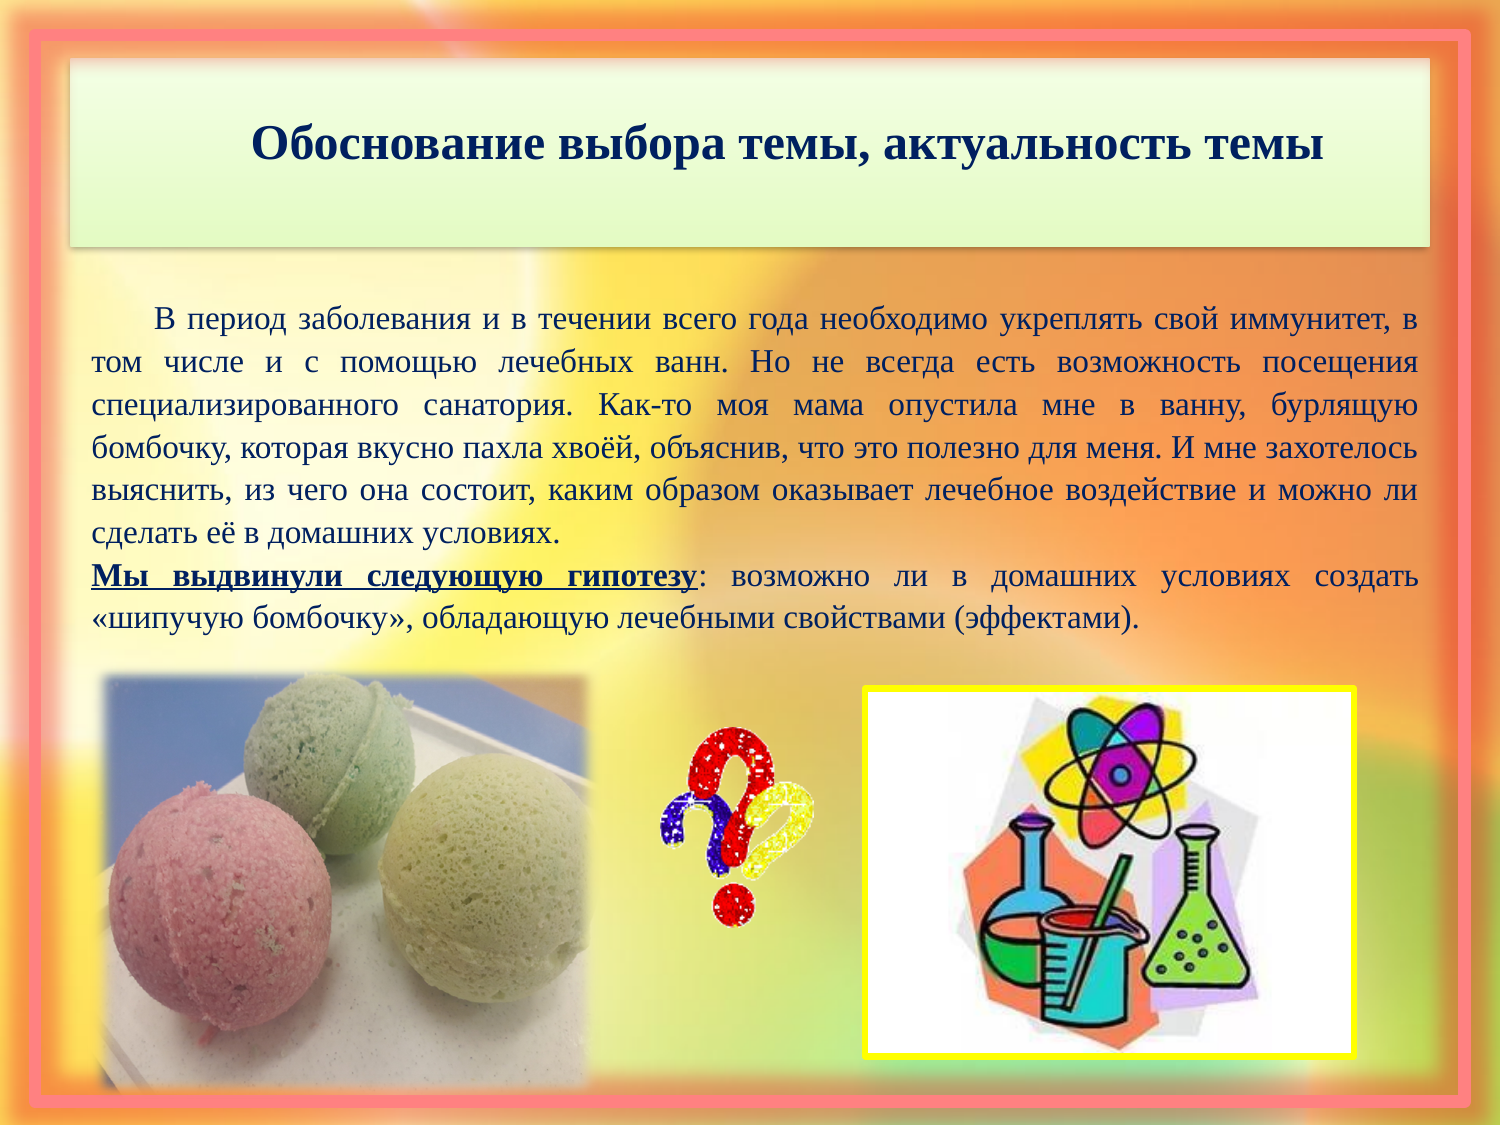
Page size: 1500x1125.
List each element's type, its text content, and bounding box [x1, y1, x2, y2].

picture [659, 727, 814, 929]
text_box В период заболевания и в течении всего года необходимо укреплять свой иммунитет, в том числе и с помощью лечебных ванн. Но не всегда есть возможность посещения специализированного санатория. Как-то моя мама опустила мне в ванну, бурлящую бомбочку, которая вкусно пахла хвоёй, объяснив, что это полезно для меня. И мне захотелось выяснить, из чего она состоит, каким образом оказывает лечебное воздействие и можно ли сделать её в домашних условиях. Мы выдвинули следующую гипотезу: возможно ли в домашних условиях создать «шипучую бомбочку», обладающую лечебными свойствами (эффектами). [75, 241, 1437, 683]
title Обоснование выбора темы, актуальность темы [17, 101, 1483, 233]
picture [87, 662, 606, 1101]
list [867, 691, 1352, 1054]
